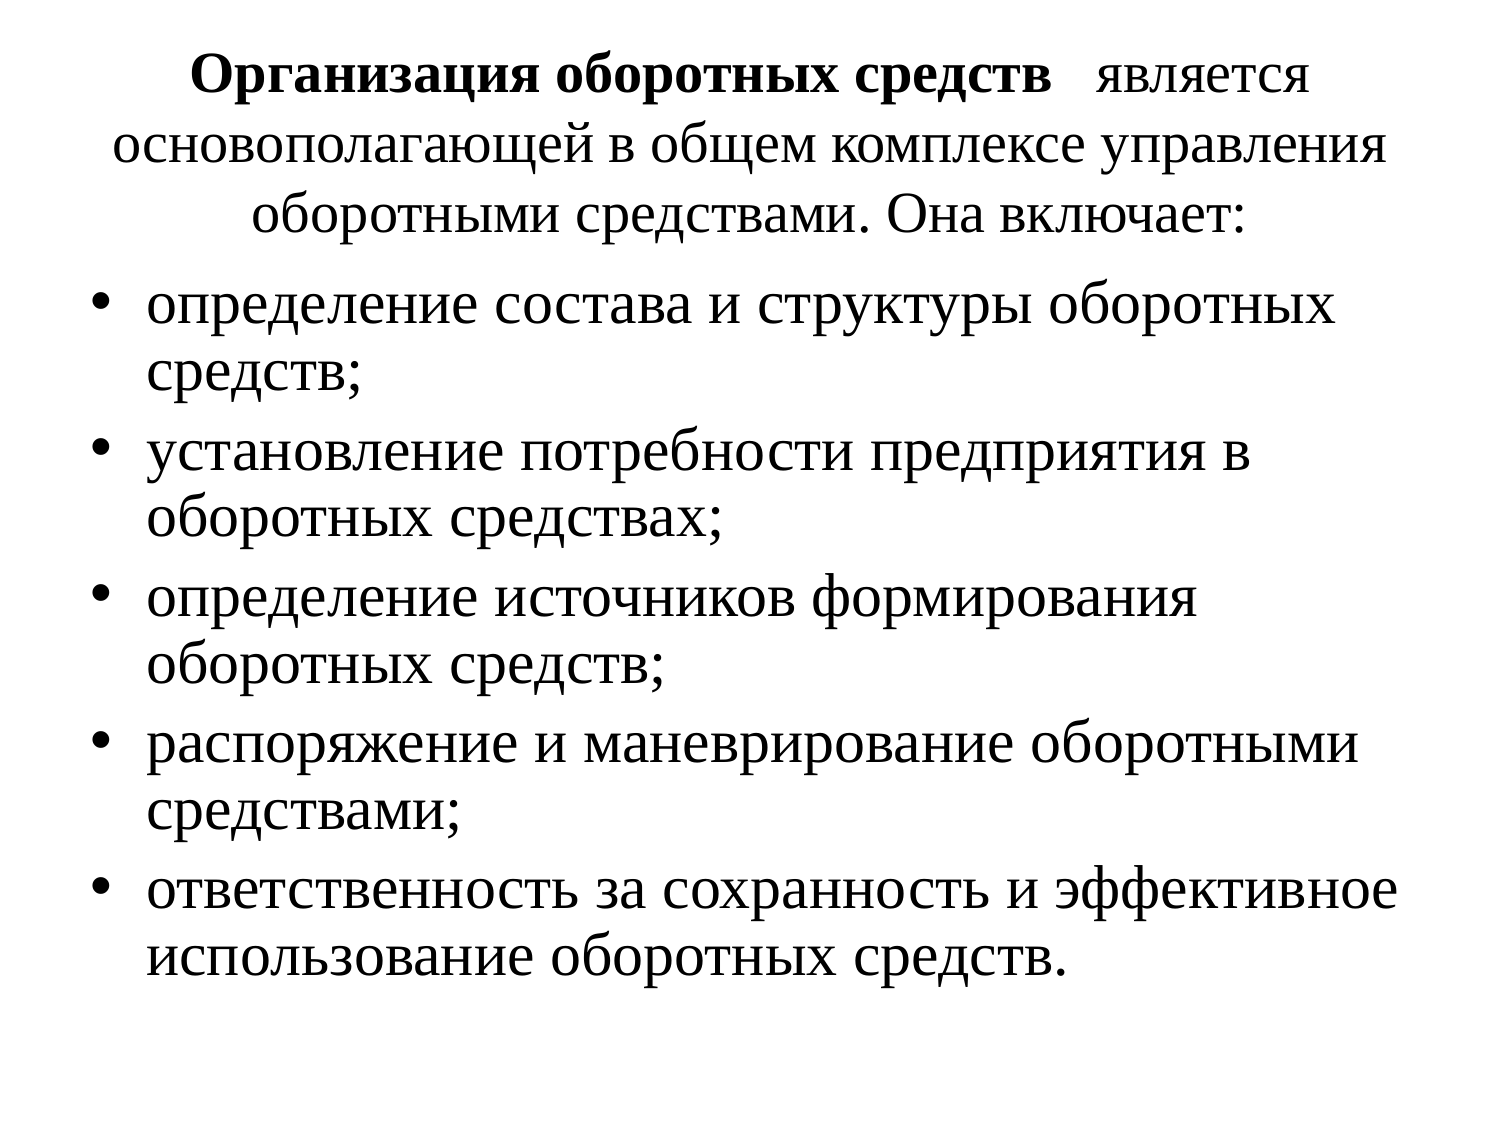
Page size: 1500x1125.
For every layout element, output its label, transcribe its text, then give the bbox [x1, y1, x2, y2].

list определение состава и структуры оборотных средств; установление потребности предприятия в оборотных средствах; определение источников формирования оборотных средств; распоряжение и маневрирование оборотными средствами; ответственность за сохранность и эффективное использование оборотных средств. [75, 262, 1425, 1005]
title Организация оборотных средств является основополагающей в общем комплексе управления оборотными средствами. Она включает: [75, 45, 1425, 233]
